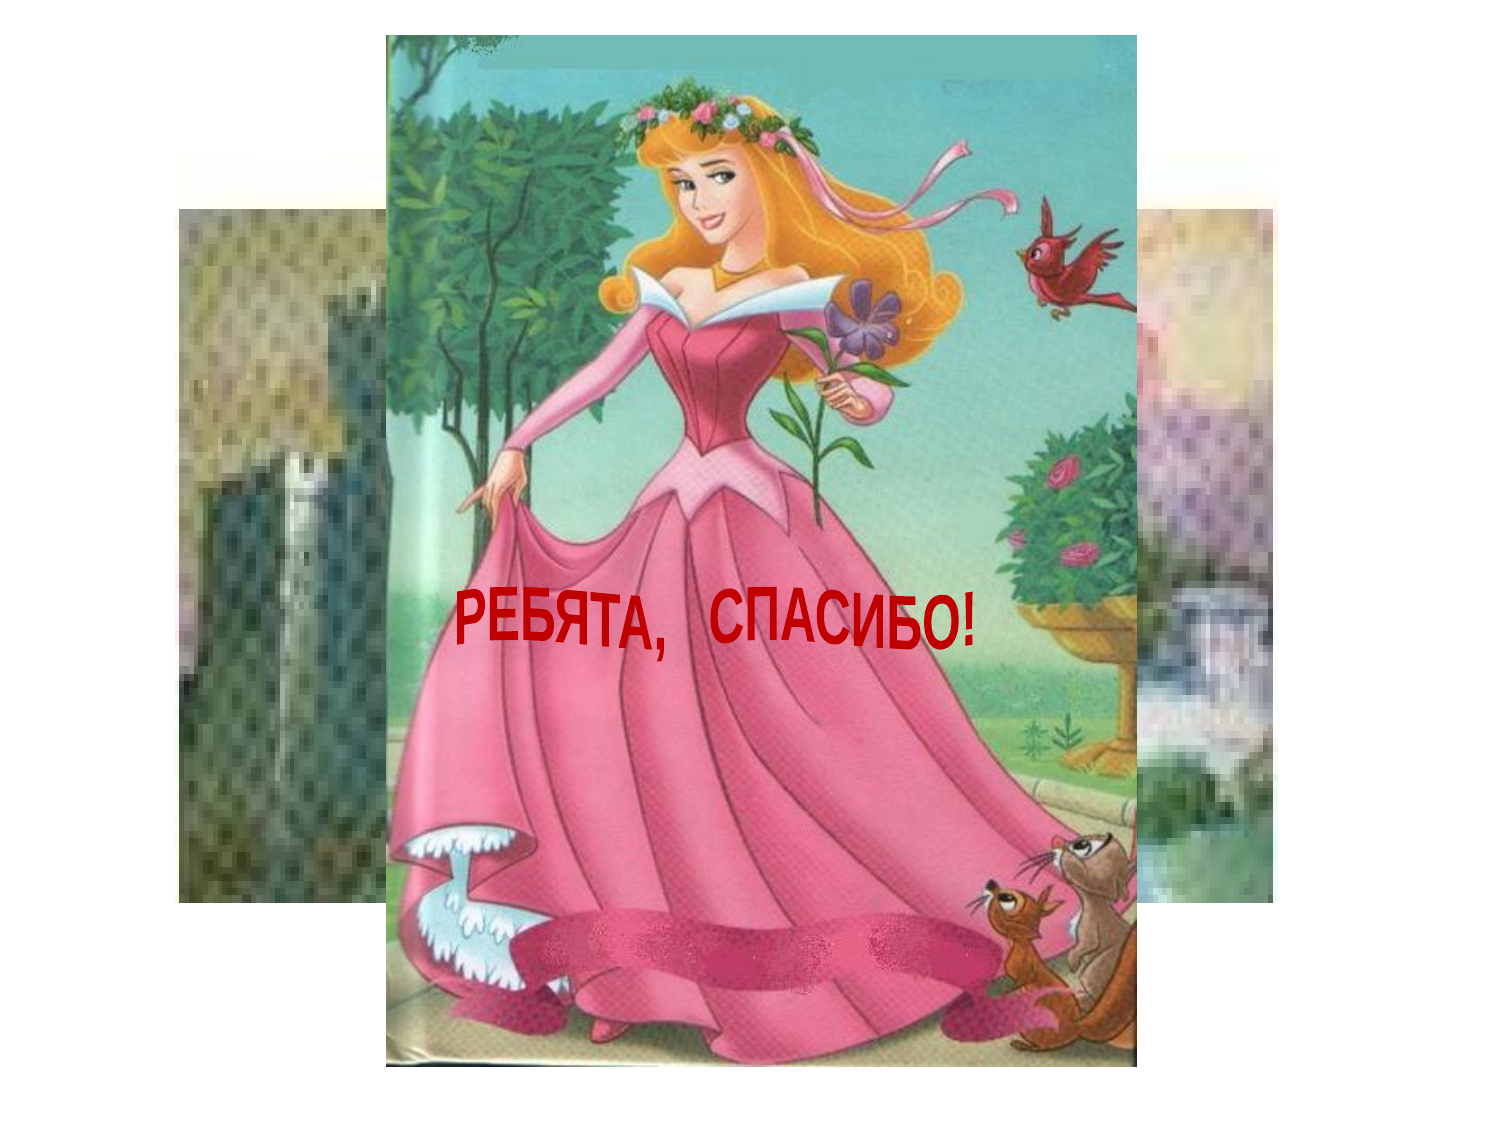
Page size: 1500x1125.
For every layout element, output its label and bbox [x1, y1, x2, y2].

picture [175, 34, 1278, 1067]
